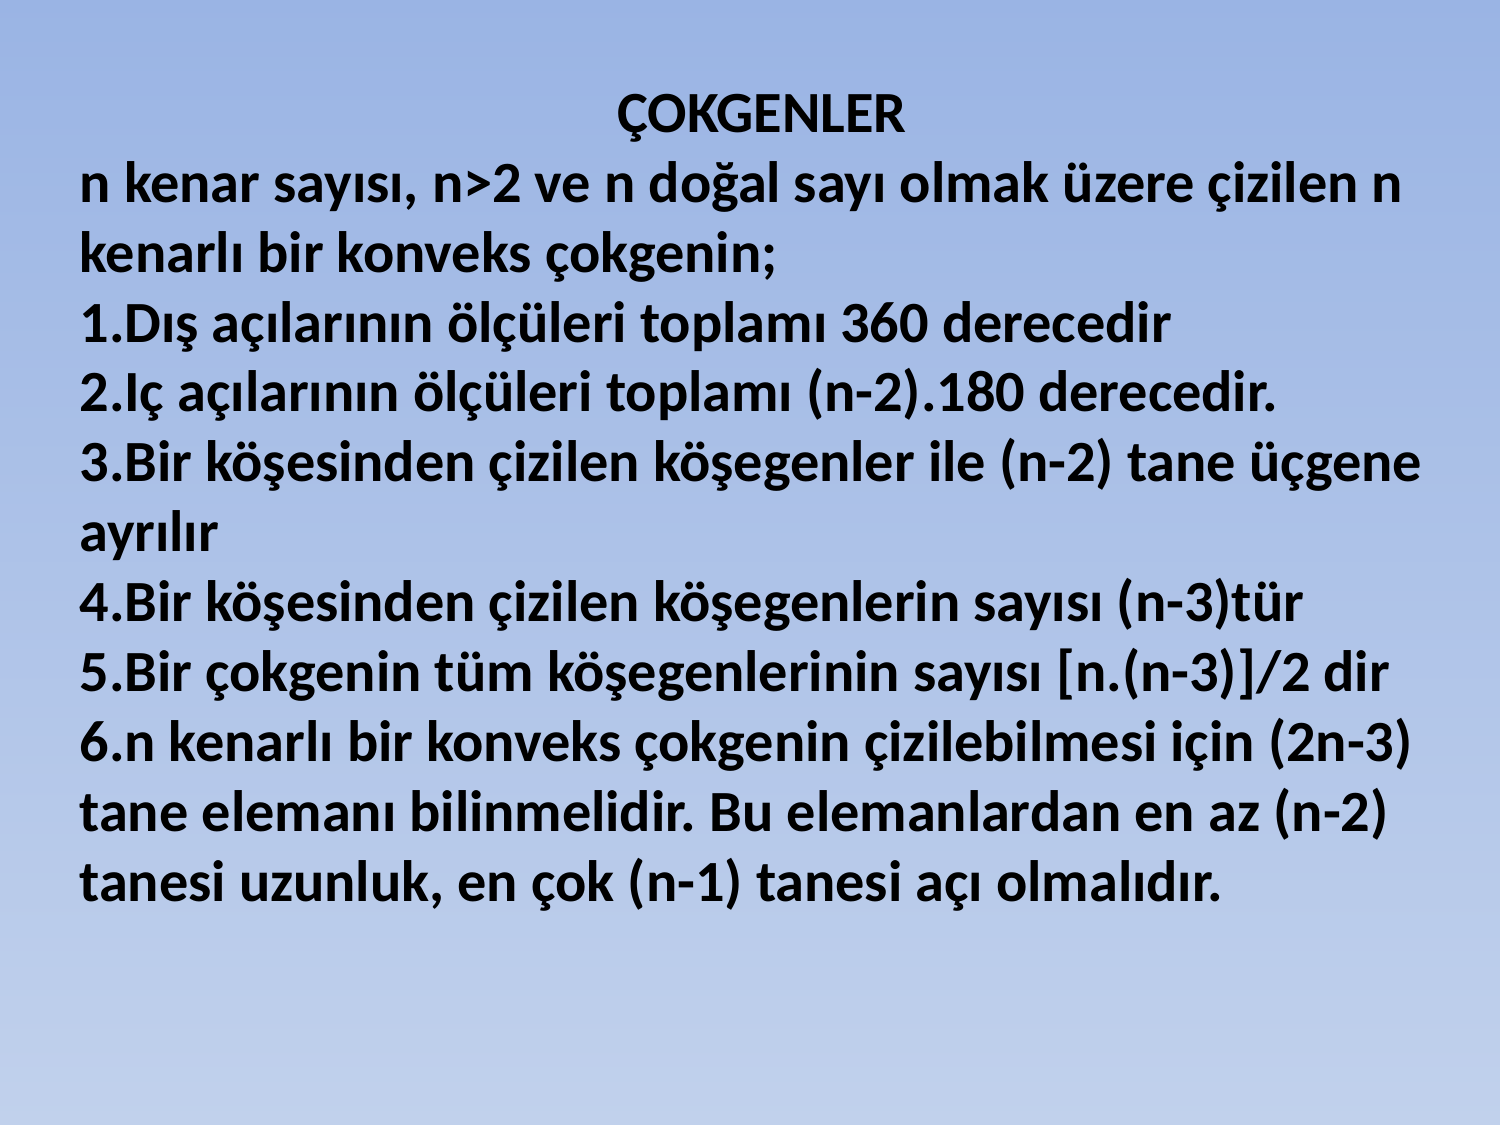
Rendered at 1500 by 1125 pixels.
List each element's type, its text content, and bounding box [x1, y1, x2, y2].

text_box ÇOKGENLER n kenar sayısı, n>2 ve n doğal sayı olmak üzere çizilen n kenarlı bir konveks çokgenin; 1.Dış açılarının ölçüleri toplamı 360 derecedir 2.Iç açılarının ölçüleri toplamı (n-2).180 derecedir. 3.Bir köşesinden çizilen köşegenler ile (n-2) tane üçgene ayrılır 4.Bir köşesinden çizilen köşegenlerin sayısı (n-3)tür 5.Bir çokgenin tüm köşegenlerinin sayısı [n.(n-3)]/2 dir 6.n kenarlı bir konveks çokgenin çizilebilmesi için (2n-3) tane elemanı bilinmelidir. Bu elemanlardan en az (n-2) tanesi uzunluk, en çok (n-1) tanesi açı olmalıdır. [64, 66, 1459, 921]
